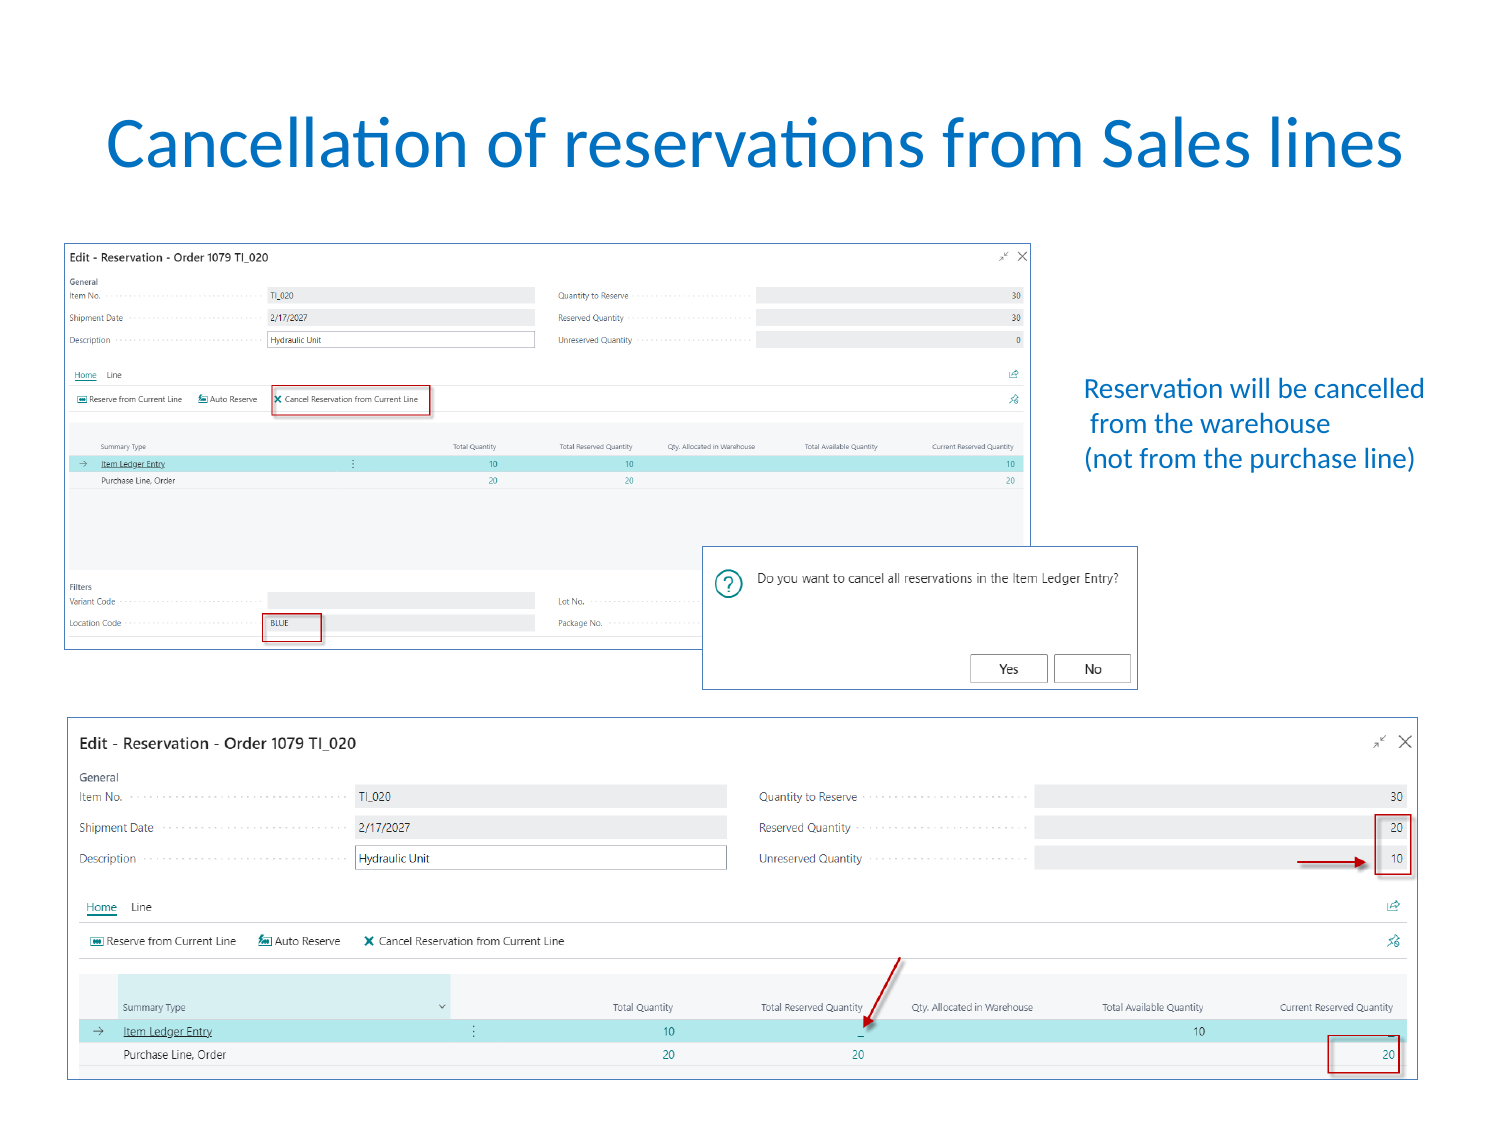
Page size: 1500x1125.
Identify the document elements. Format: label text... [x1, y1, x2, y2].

text_box Reservation will be cancelled from the warehouse (not from the purchase line) [1068, 361, 1453, 482]
picture [64, 243, 1138, 691]
title Cancellation of reservations from Sales lines [75, 45, 1425, 233]
picture [67, 717, 1418, 1081]
